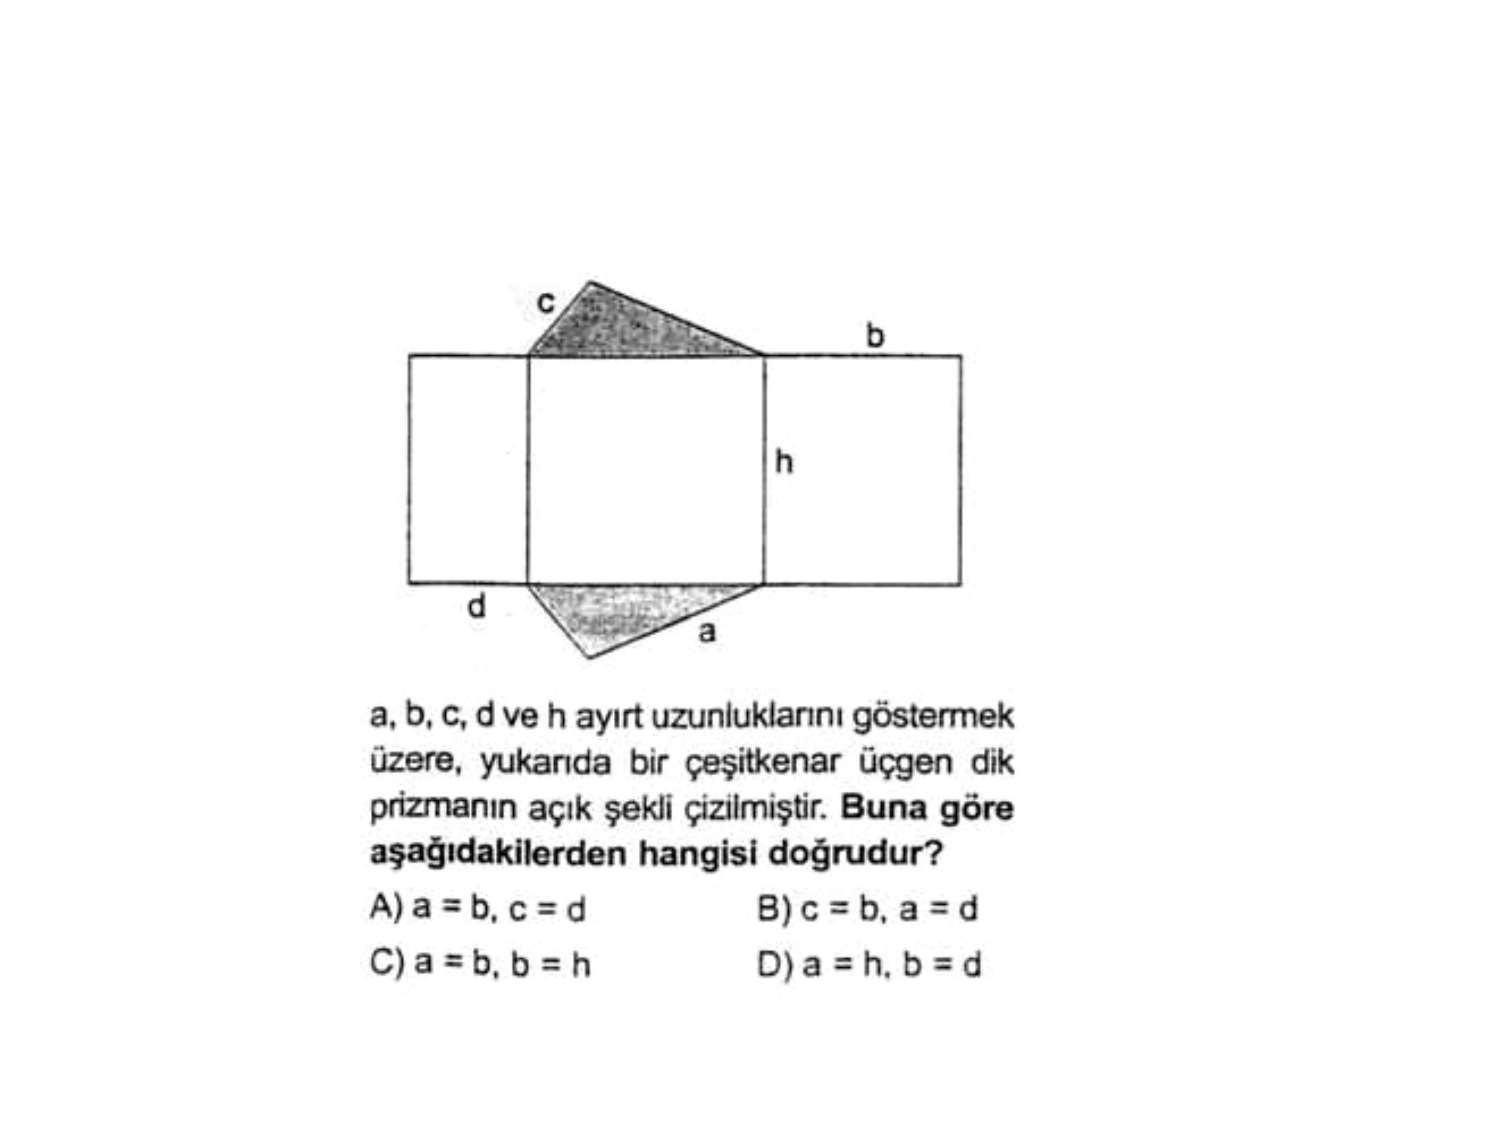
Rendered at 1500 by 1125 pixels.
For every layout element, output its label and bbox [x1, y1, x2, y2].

picture [336, 266, 1024, 1001]
